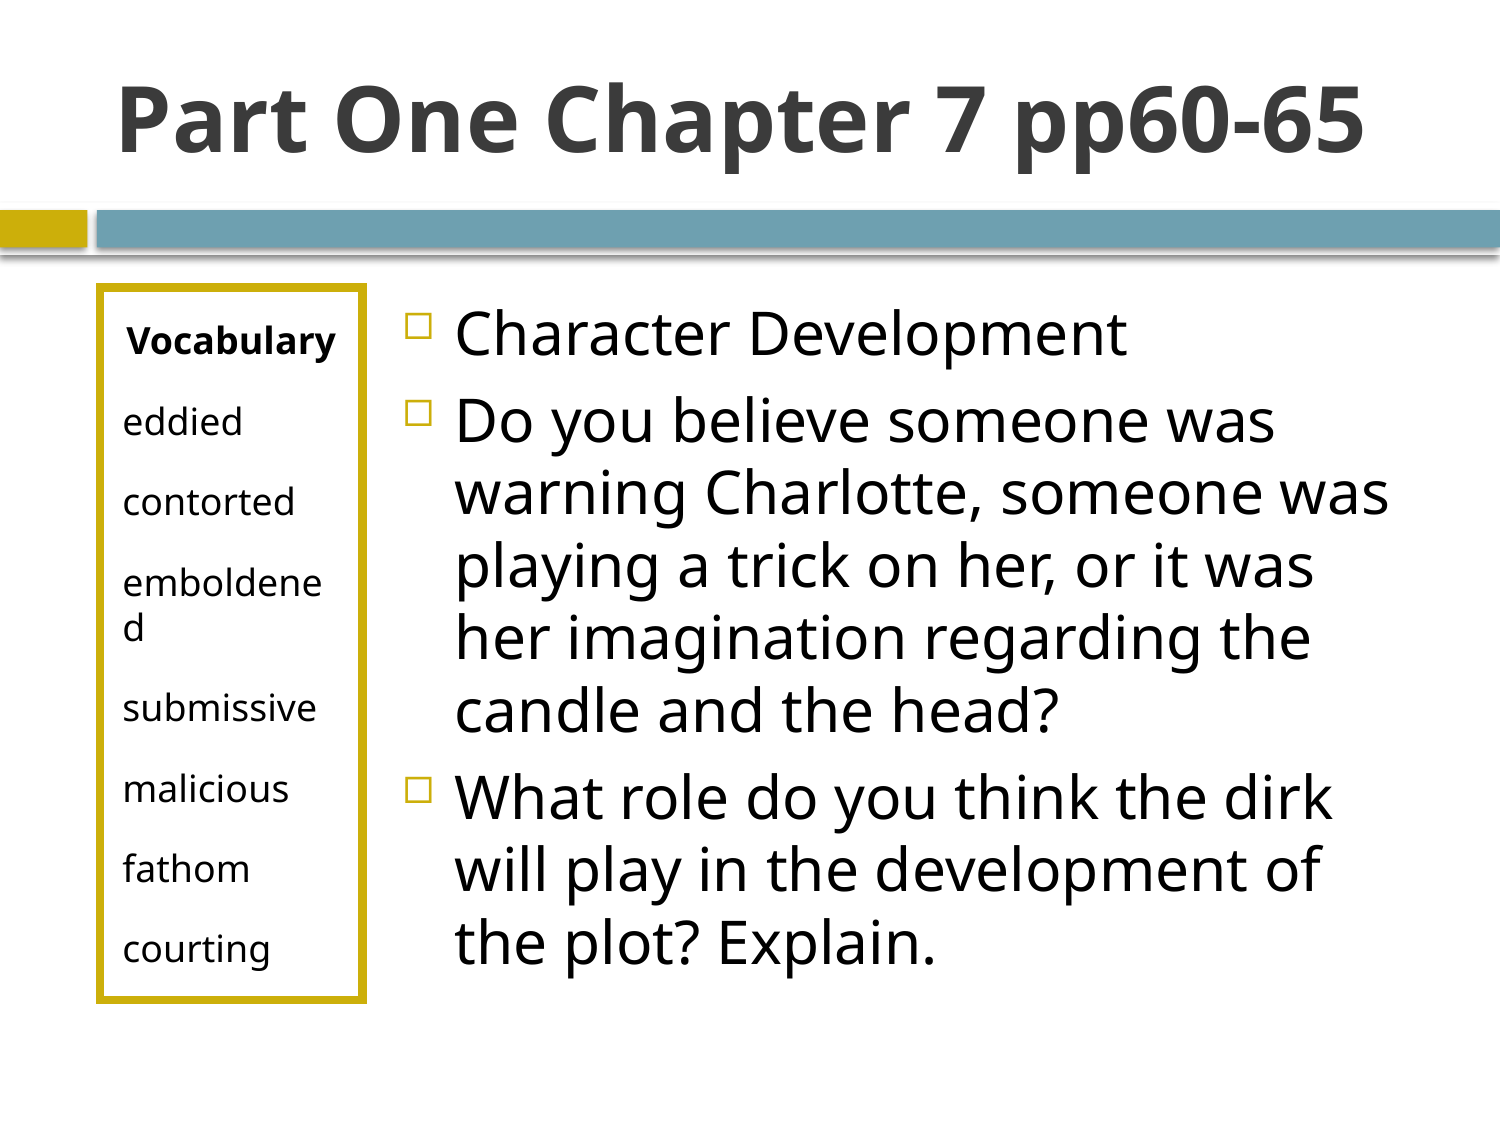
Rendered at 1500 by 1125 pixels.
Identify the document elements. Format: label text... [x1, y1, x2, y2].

list Character Development Do you believe someone was warning Charlotte, someone was playing a trick on her, or it was her imagination regarding the candle and the head? What role do you think the dirk will play in the development of the plot? Explain. [387, 287, 1438, 1013]
list Vocabulary eddied contorted emboldened submissive malicious fathom courting [96, 283, 367, 1004]
title Part One Chapter 7 pp60-65 [99, 44, 1425, 188]
